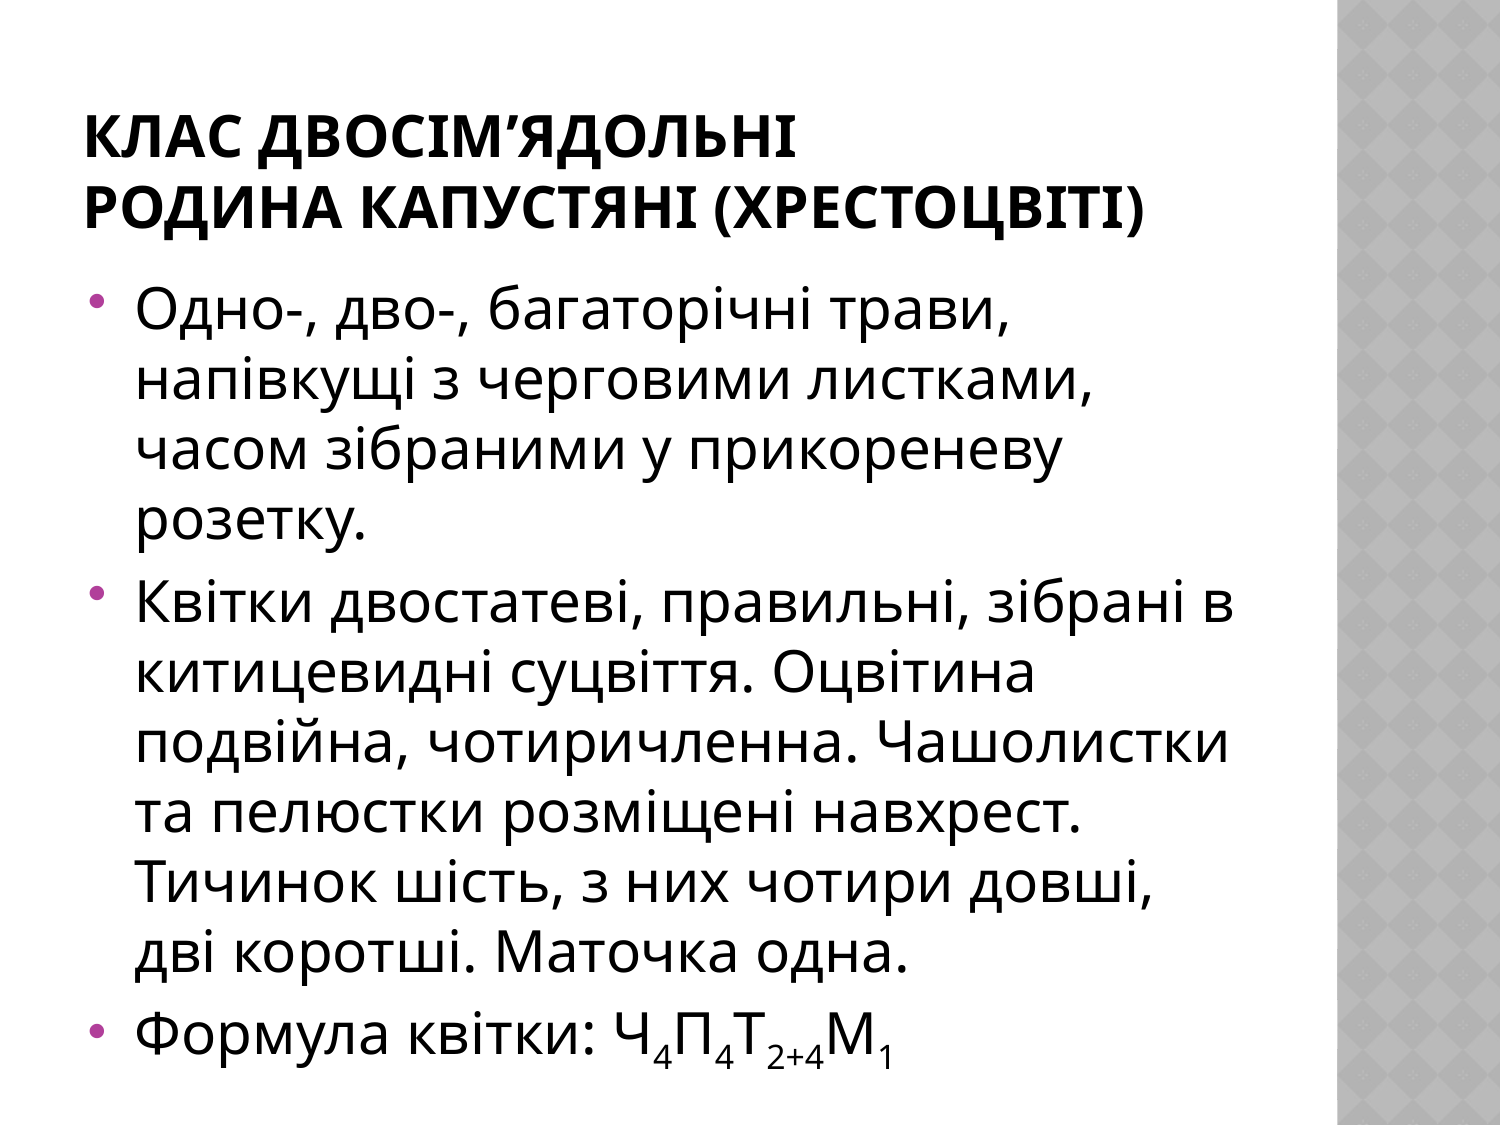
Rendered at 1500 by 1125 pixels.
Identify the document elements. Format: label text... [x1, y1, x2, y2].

title Клас Двосім’ядольні Родина капустяні (Хрестоцвіті) [75, 52, 1263, 240]
list Одно-, дво-, багаторічні трави, напівкущі з черговими листками, часом зібраними у прикореневу розетку. Квітки двостатеві, правильні, зібрані в китицевидні суцвіття. Оцвітина подвійна, чотиричленна. Чашолистки та пелюстки розміщені навхрест. Тичинок шість, з них чотири довші, дві коротші. Маточка одна. Формула квітки: Ч4П4Т2+4М1 [75, 264, 1263, 1059]
